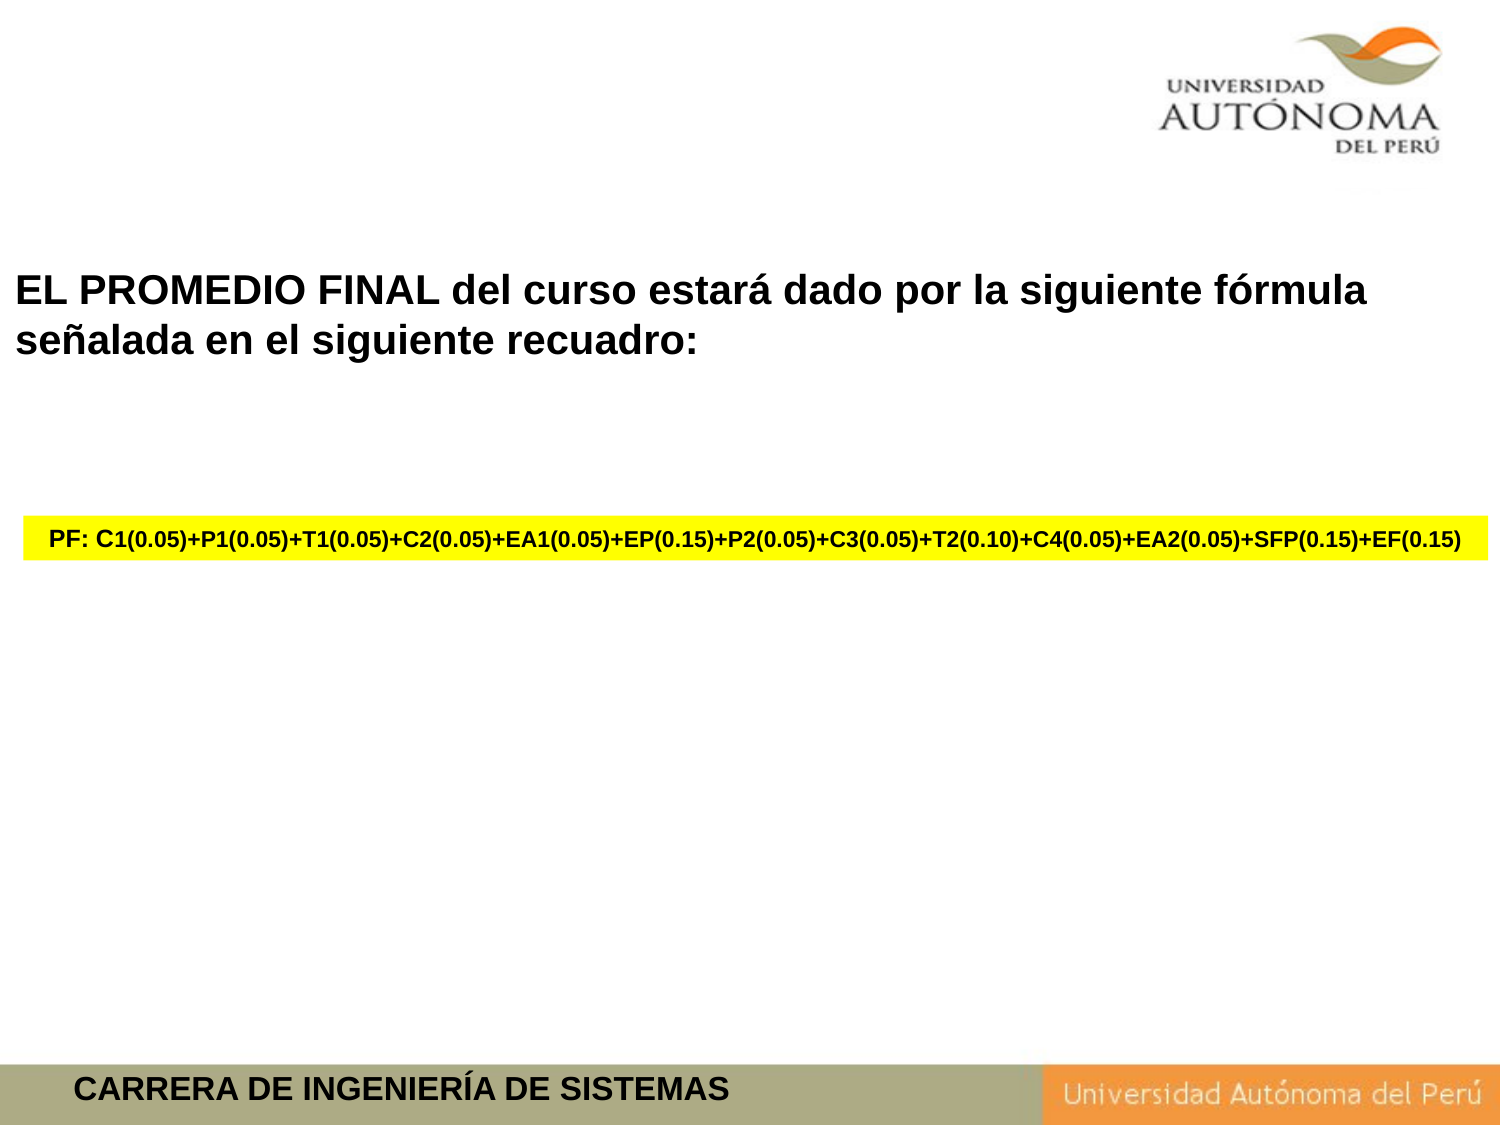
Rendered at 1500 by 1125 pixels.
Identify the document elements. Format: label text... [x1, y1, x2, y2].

picture [0, 530, 1500, 1125]
picture [0, 0, 1500, 209]
text_box PF: C1(0.05)+P1(0.05)+T1(0.05)+C2(0.05)+EA1(0.05)+EP(0.15)+P2(0.05)+C3(0.05)+T2(0.10)+C4(0.05)+EA2(0.05)+SFP(0.15)+EF(0.15) [23, 515, 1489, 561]
text_box EL PROMEDIO FINAL del curso estará dado por la siguiente fórmula señalada en el siguiente recuadro: [0, 209, 1500, 530]
